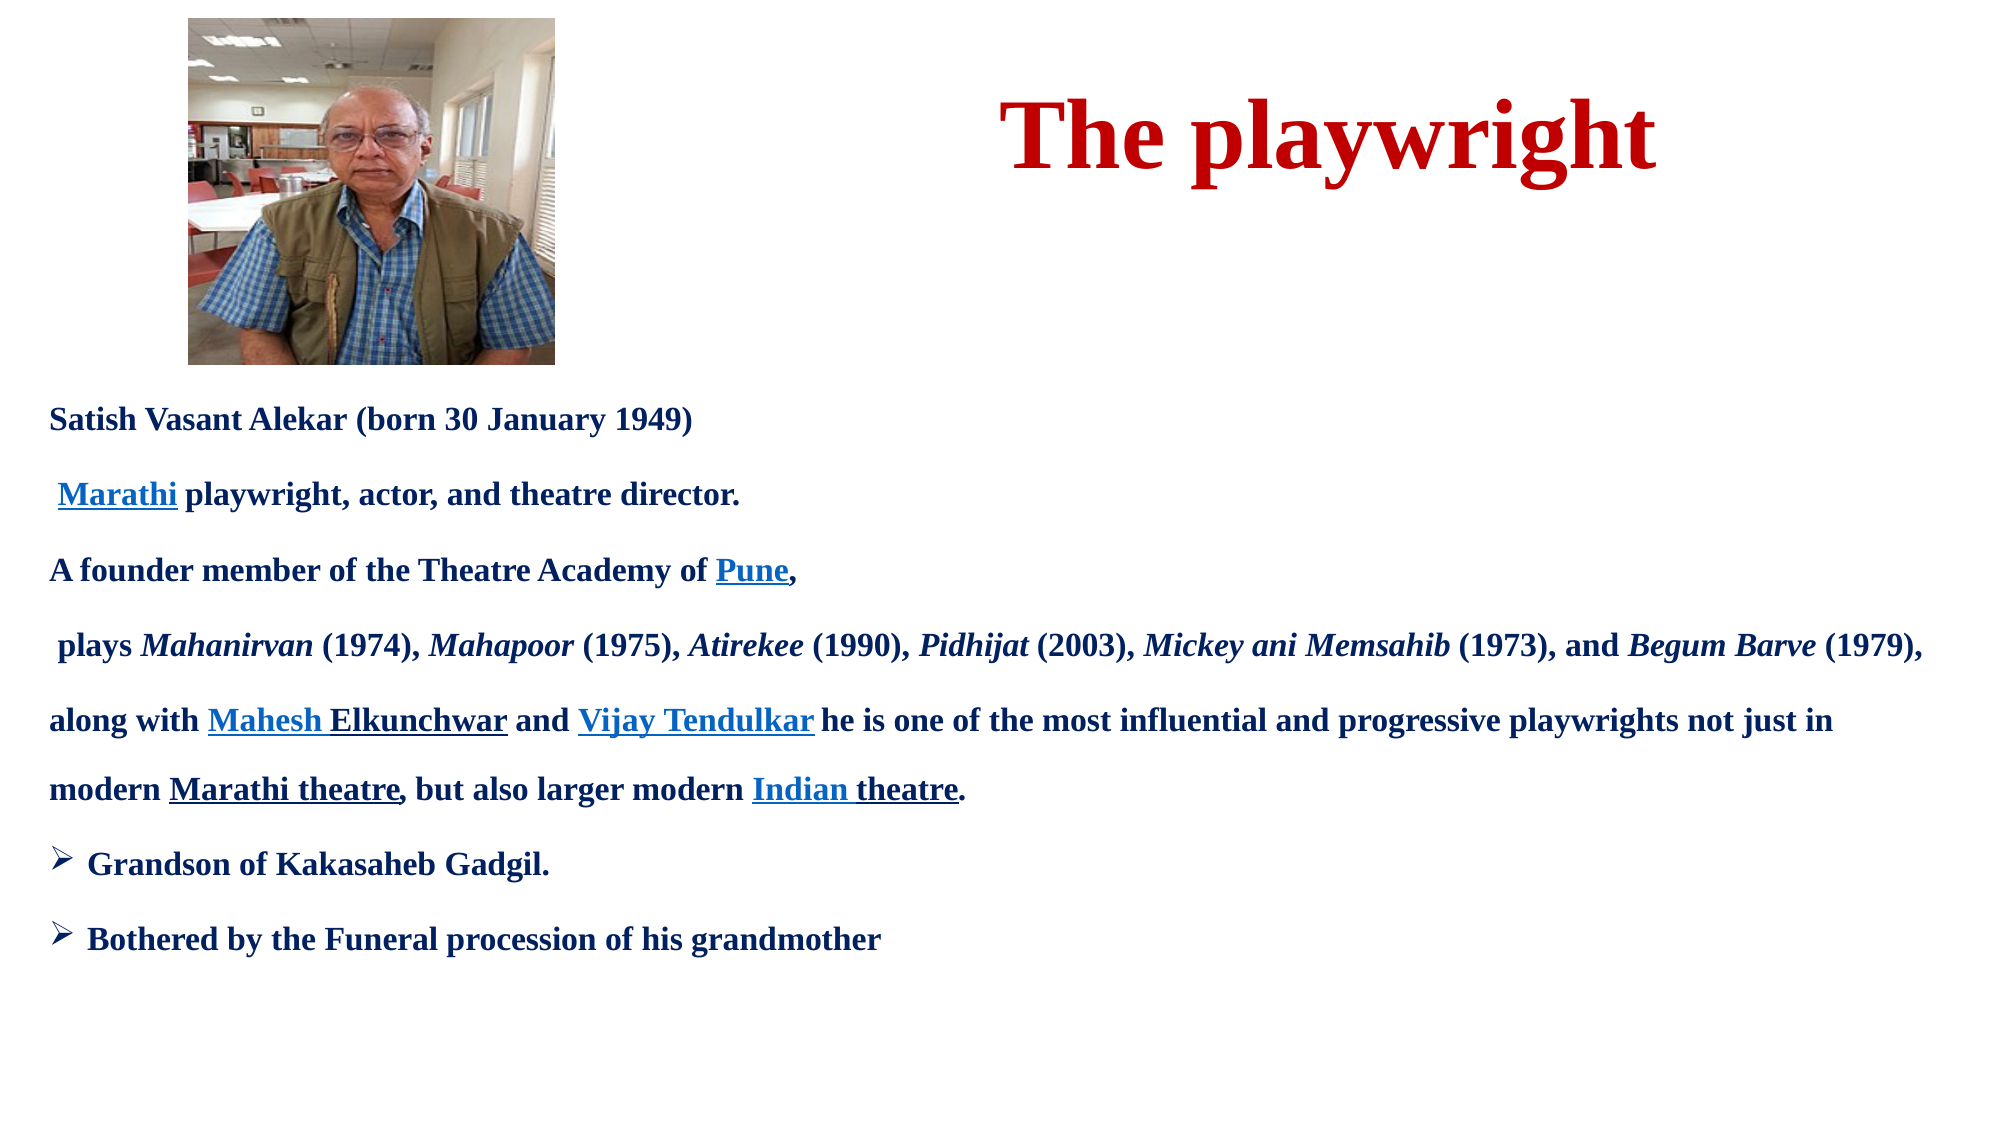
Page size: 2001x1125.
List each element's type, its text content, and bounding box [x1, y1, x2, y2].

list Satish Vasant Alekar (born 30 January 1949) Marathi playwright, actor, and theatre director. A founder member of the Theatre Academy of Pune, plays Mahanirvan (1974), Mahapoor (1975), Atirekee (1990), Pidhijat (2003), Mickey ani Memsahib (1973), and Begum Barve (1979), along with Mahesh Elkunchwar and Vijay Tendulkar he is one of the most influential and progressive playwrights not just in modern Marathi theatre, but also larger modern Indian theatre. Grandson of Kakasaheb Gadgil. Bothered by the Funeral procession of his grandmother [34, 361, 1971, 1087]
picture [188, 18, 555, 365]
title The playwright [984, 59, 1935, 212]
